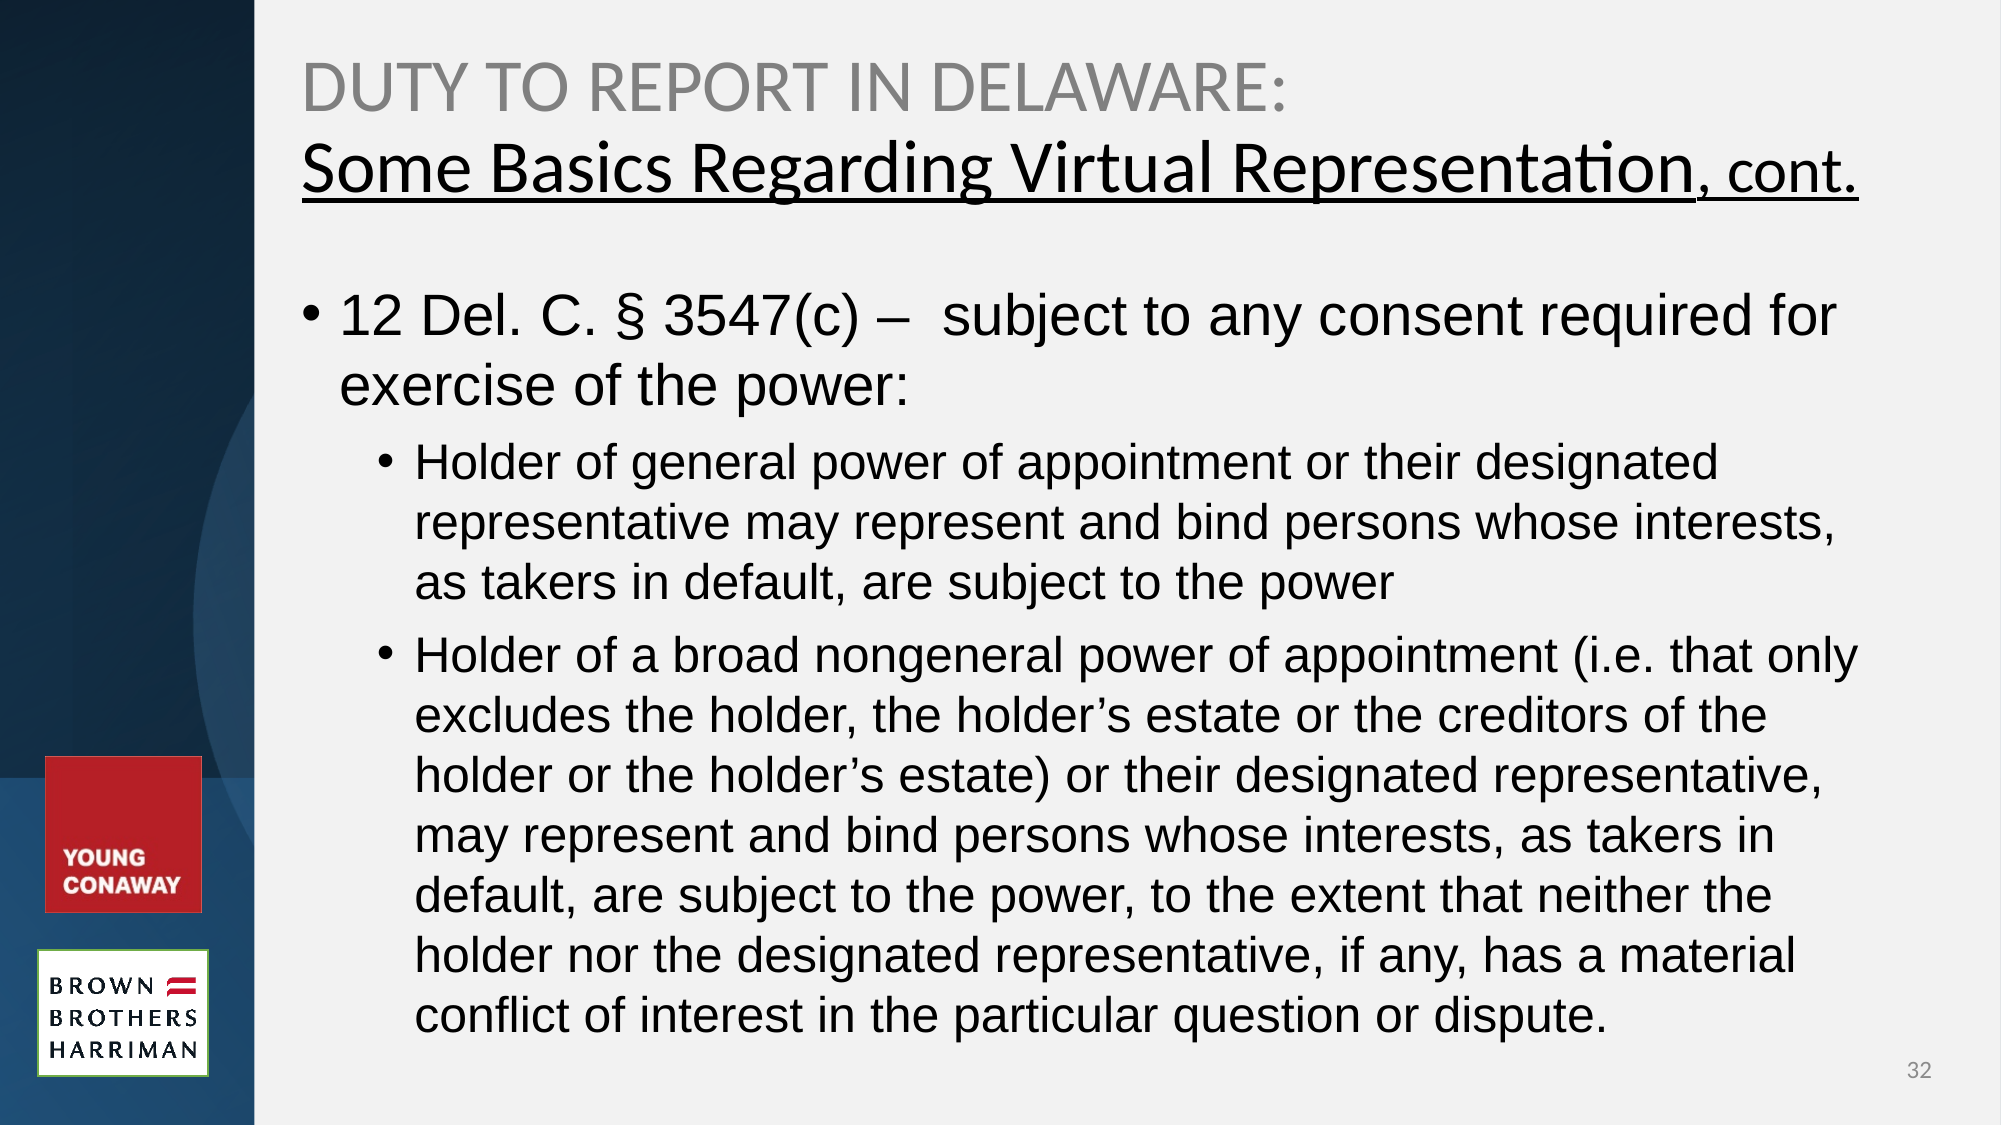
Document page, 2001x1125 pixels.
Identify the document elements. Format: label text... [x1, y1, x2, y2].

text_box 32 [1497, 1038, 1948, 1099]
picture [0, 0, 254, 1125]
list 12 Del. C. § 3547(c) – subject to any consent required for exercise of the power: Holder of general power of appointment or their designated representative may represent and bind persons whose interests, as takers in default, are subject to the power Holder of a broad nongeneral power of appointment (i.e. that only excludes the holder, the holder’s estate or the creditors of the holder or the holder’s estate) or their designated representative, may represent and bind persons whose interests, as takers in default, are subject to the power, to the extent that neither the holder nor the designated representative, if any, has a material conflict of interest in the particular question or dispute. [286, 269, 1899, 1057]
title DUTY TO REPORT IN DELAWARE: Some Basics Regarding Virtual Representation, cont. [286, 19, 1922, 237]
